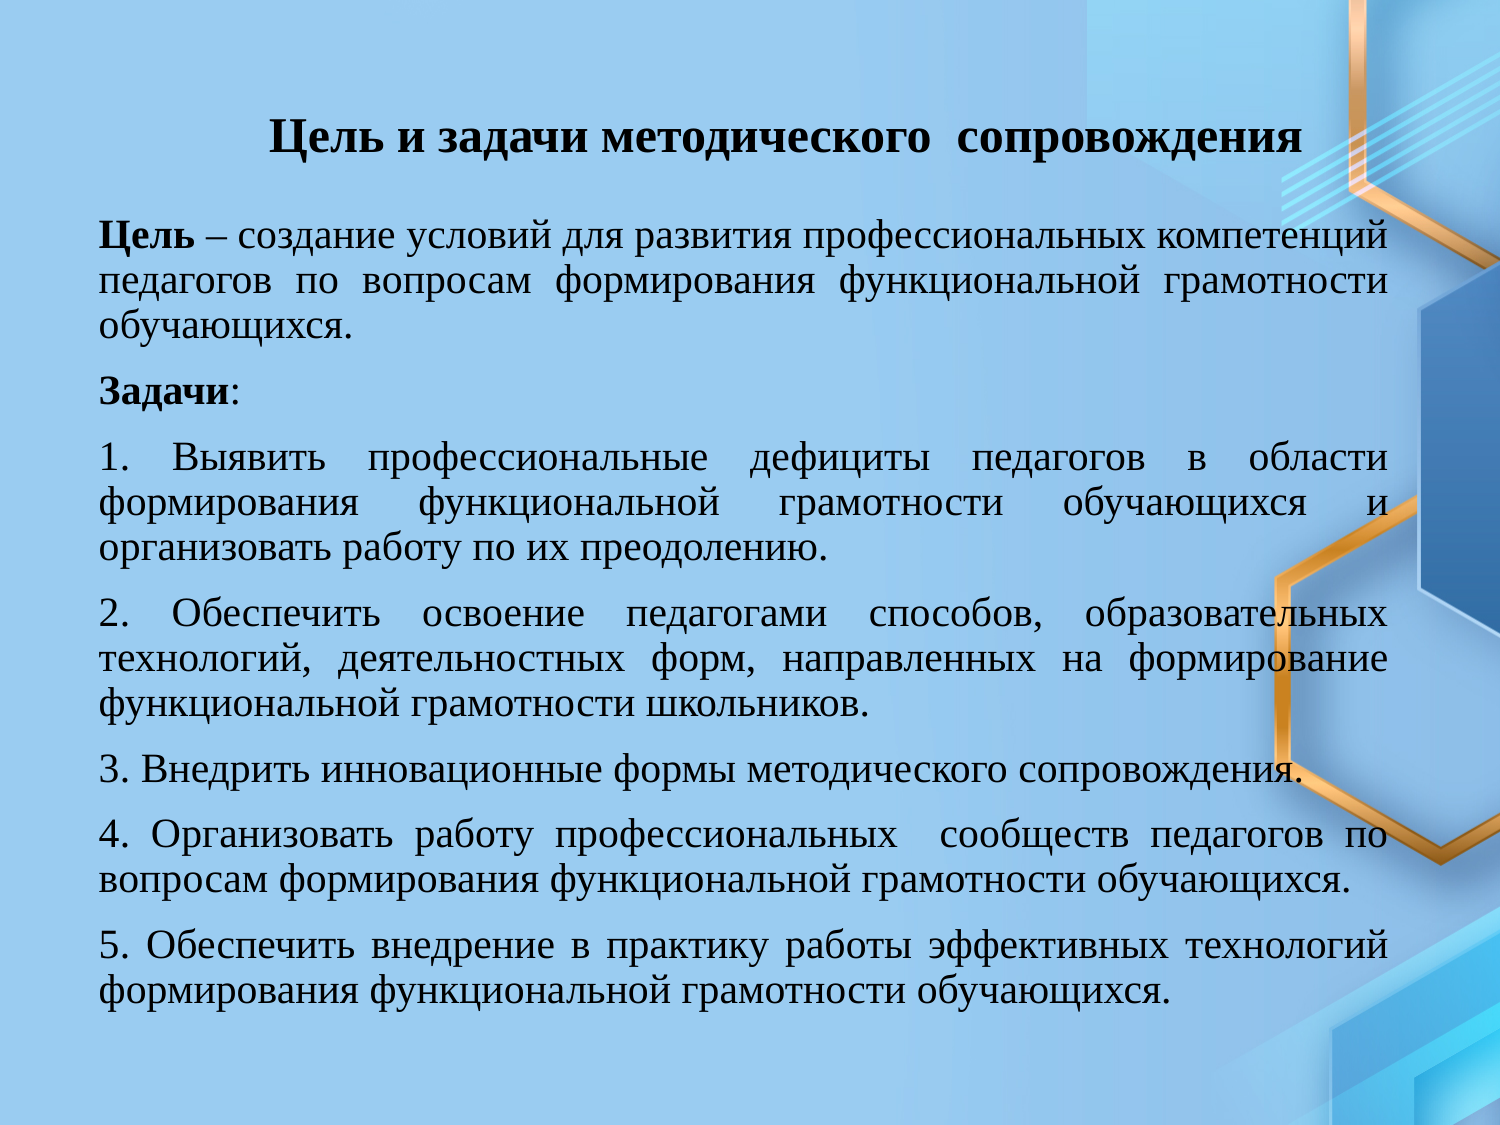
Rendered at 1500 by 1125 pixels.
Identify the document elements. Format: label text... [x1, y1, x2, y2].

picture [0, 0, 1500, 1125]
title Цель и задачи методического сопровождения [254, 70, 1346, 179]
list Цель – создание условий для развития профессиональных компетенций педагогов по вопросам формирования функциональной грамотности обучающихся. Задачи: 1. Выявить профессиональные дефициты педагогов в области формирования функциональной грамотности обучающихся и организовать работу по их преодолению. 2. Обеспечить освоение педагогами способов, образовательных технологий, деятельностных форм, направленных на формирование функциональной грамотности школьников. 3. Внедрить инновационные формы методического сопровождения. 4. Организовать работу профессиональных сообществ педагогов по вопросам формирования функциональной грамотности обучающихся. 5. Обеспечить внедрение в практику работы эффективных технологий формирования функциональной грамотности обучающихся. [83, 179, 1404, 1046]
